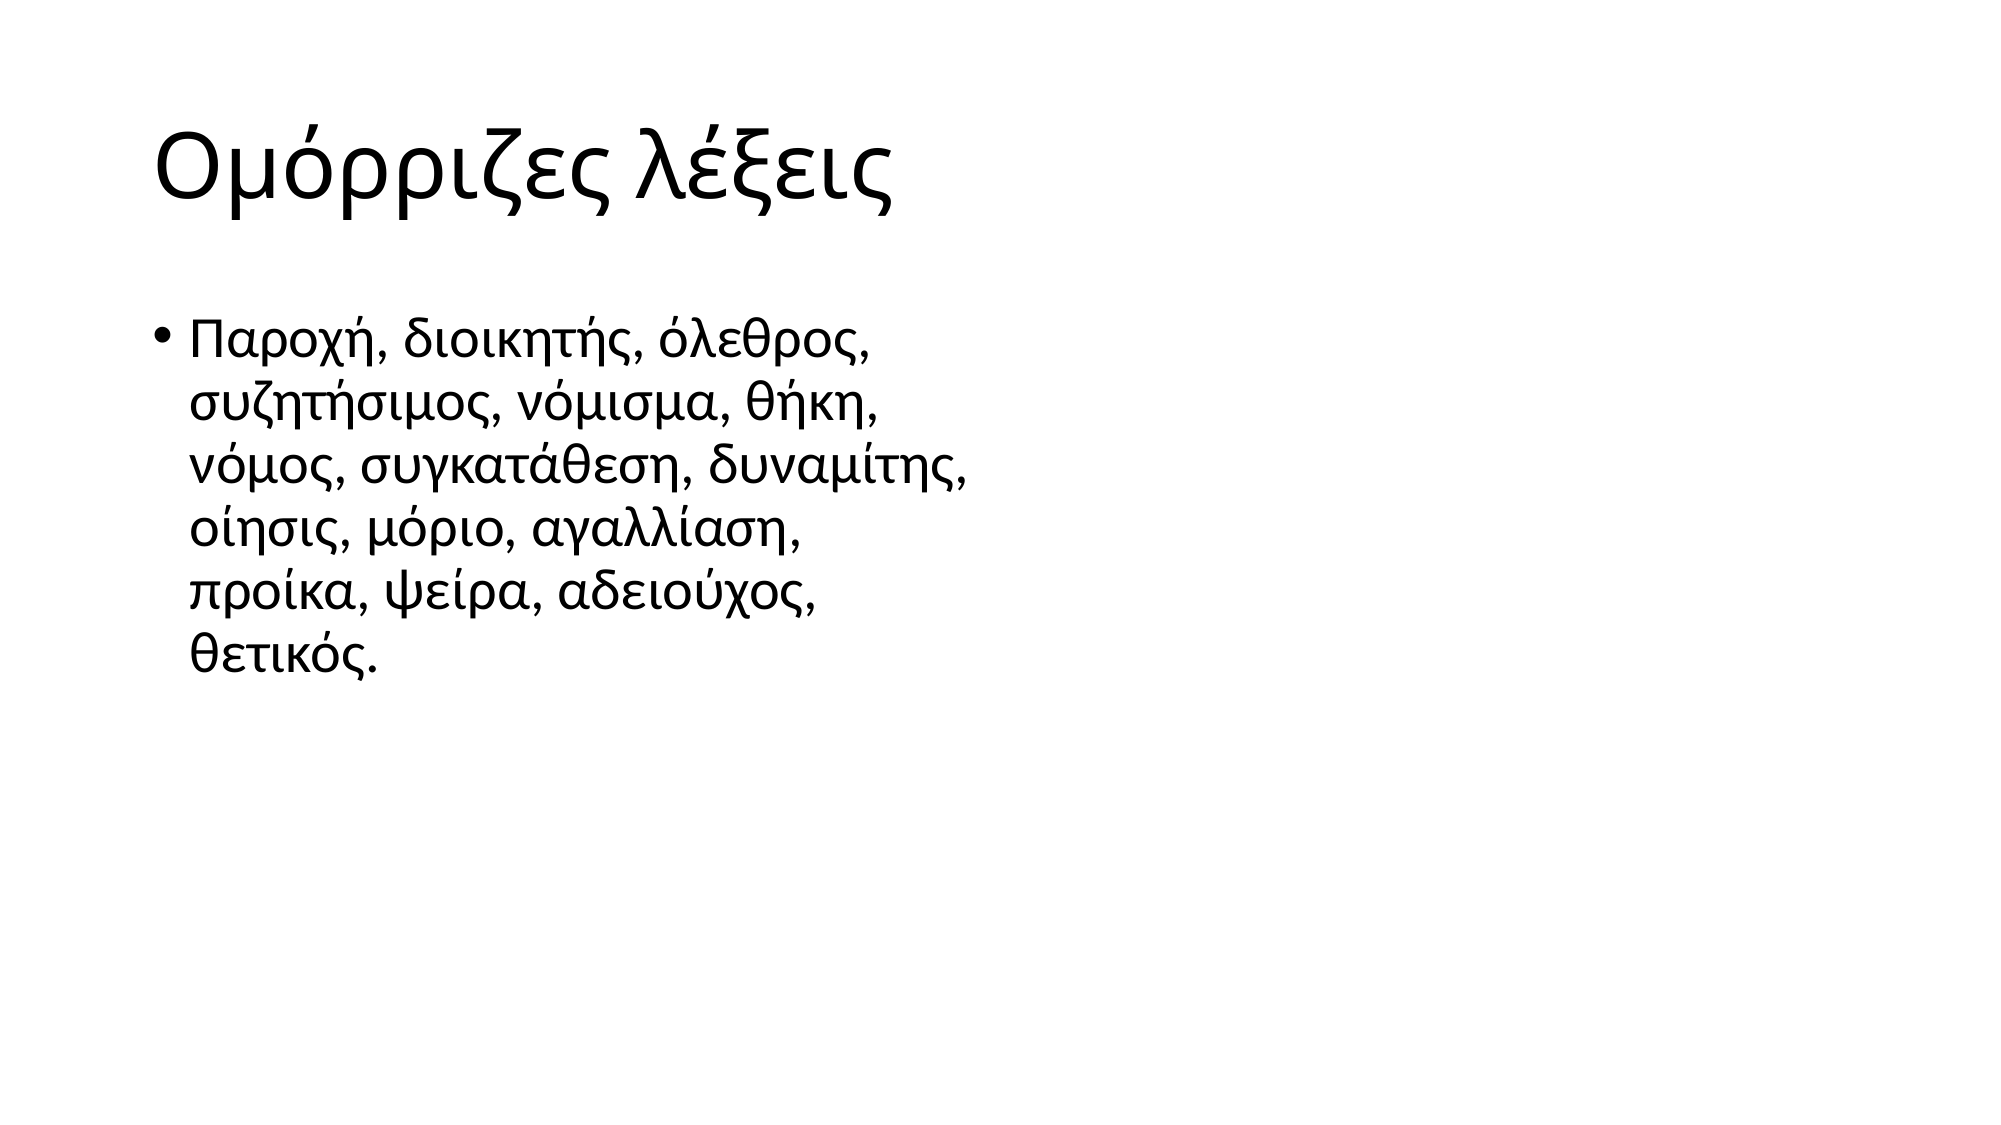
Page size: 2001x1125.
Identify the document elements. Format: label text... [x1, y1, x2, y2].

list Παροχή, διοικητής, όλεθρος, συζητήσιμος, νόμισμα, θήκη, νόμος, συγκατάθεση, δυναμίτης, οίησις, μόριο, αγαλλίαση, προίκα, ψείρα, αδειούχος, θετικός. [137, 299, 988, 1014]
title Ομόρριζες λέξεις [137, 59, 1863, 278]
